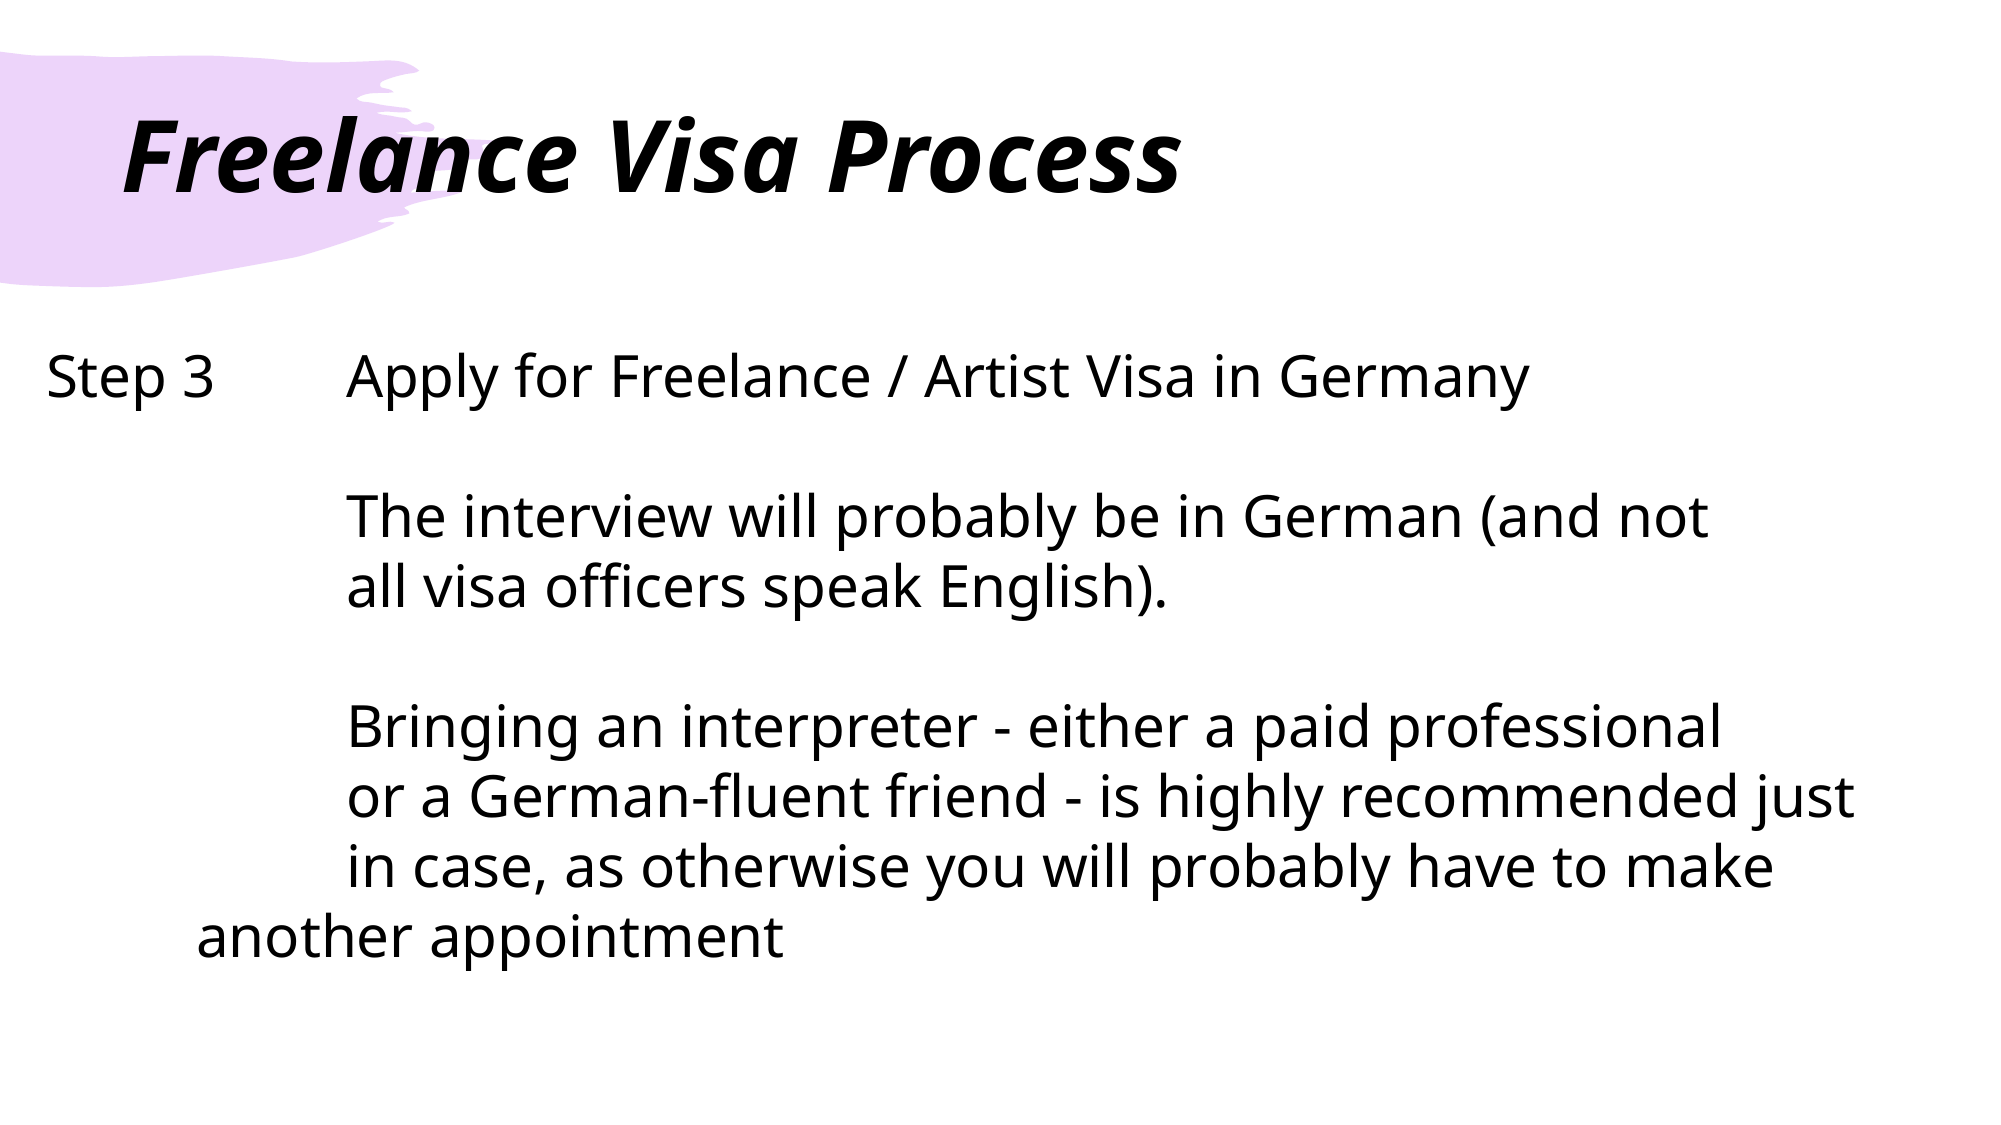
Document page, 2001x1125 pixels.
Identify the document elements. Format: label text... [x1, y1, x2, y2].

text_box Step 3 Apply for Freelance / Artist Visa in Germany The interview will probably be in German (and not all visa officers speak English). Bringing an interpreter - either a paid professional or a German-fluent friend - is highly recommended just in case, as otherwise you will probably have to make another appointment [31, 261, 2000, 977]
title Freelance Visa Process [106, 94, 1894, 226]
